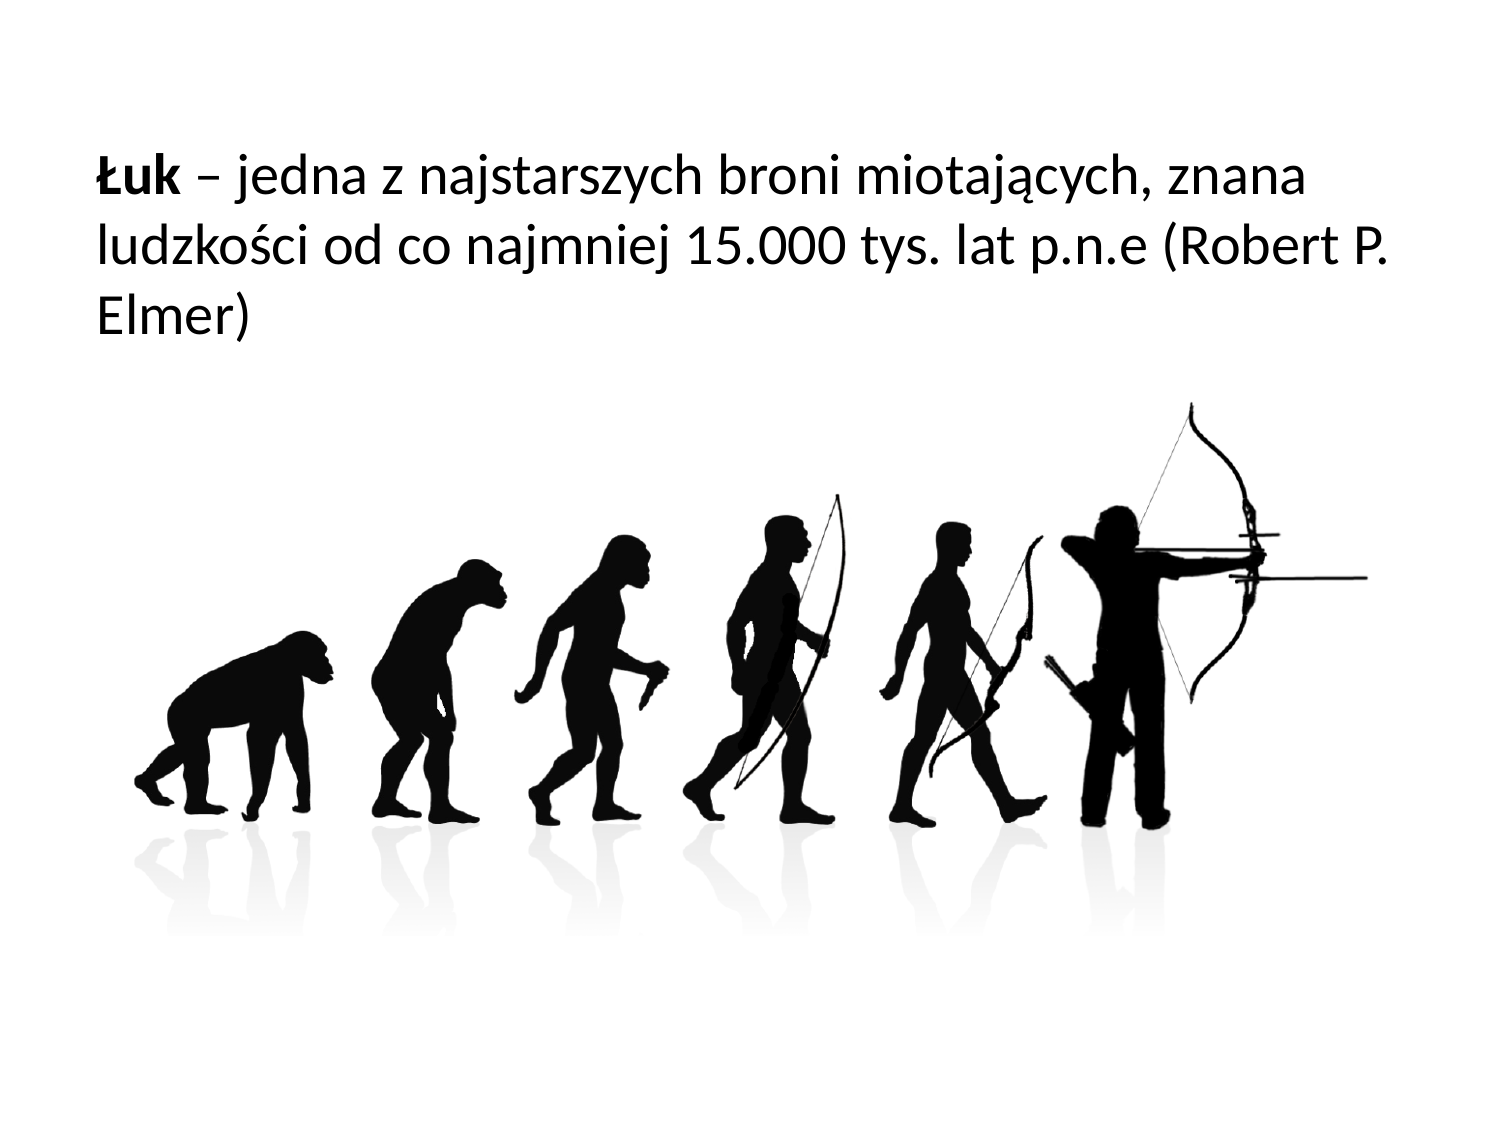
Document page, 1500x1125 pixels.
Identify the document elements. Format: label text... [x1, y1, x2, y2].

picture [0, 398, 1500, 937]
text_box Łuk – jedna z najstarszych broni miotających, znana ludzkości od co najmniej 15.000 tys. lat p.n.e (Robert P. Elmer) [82, 128, 1442, 354]
